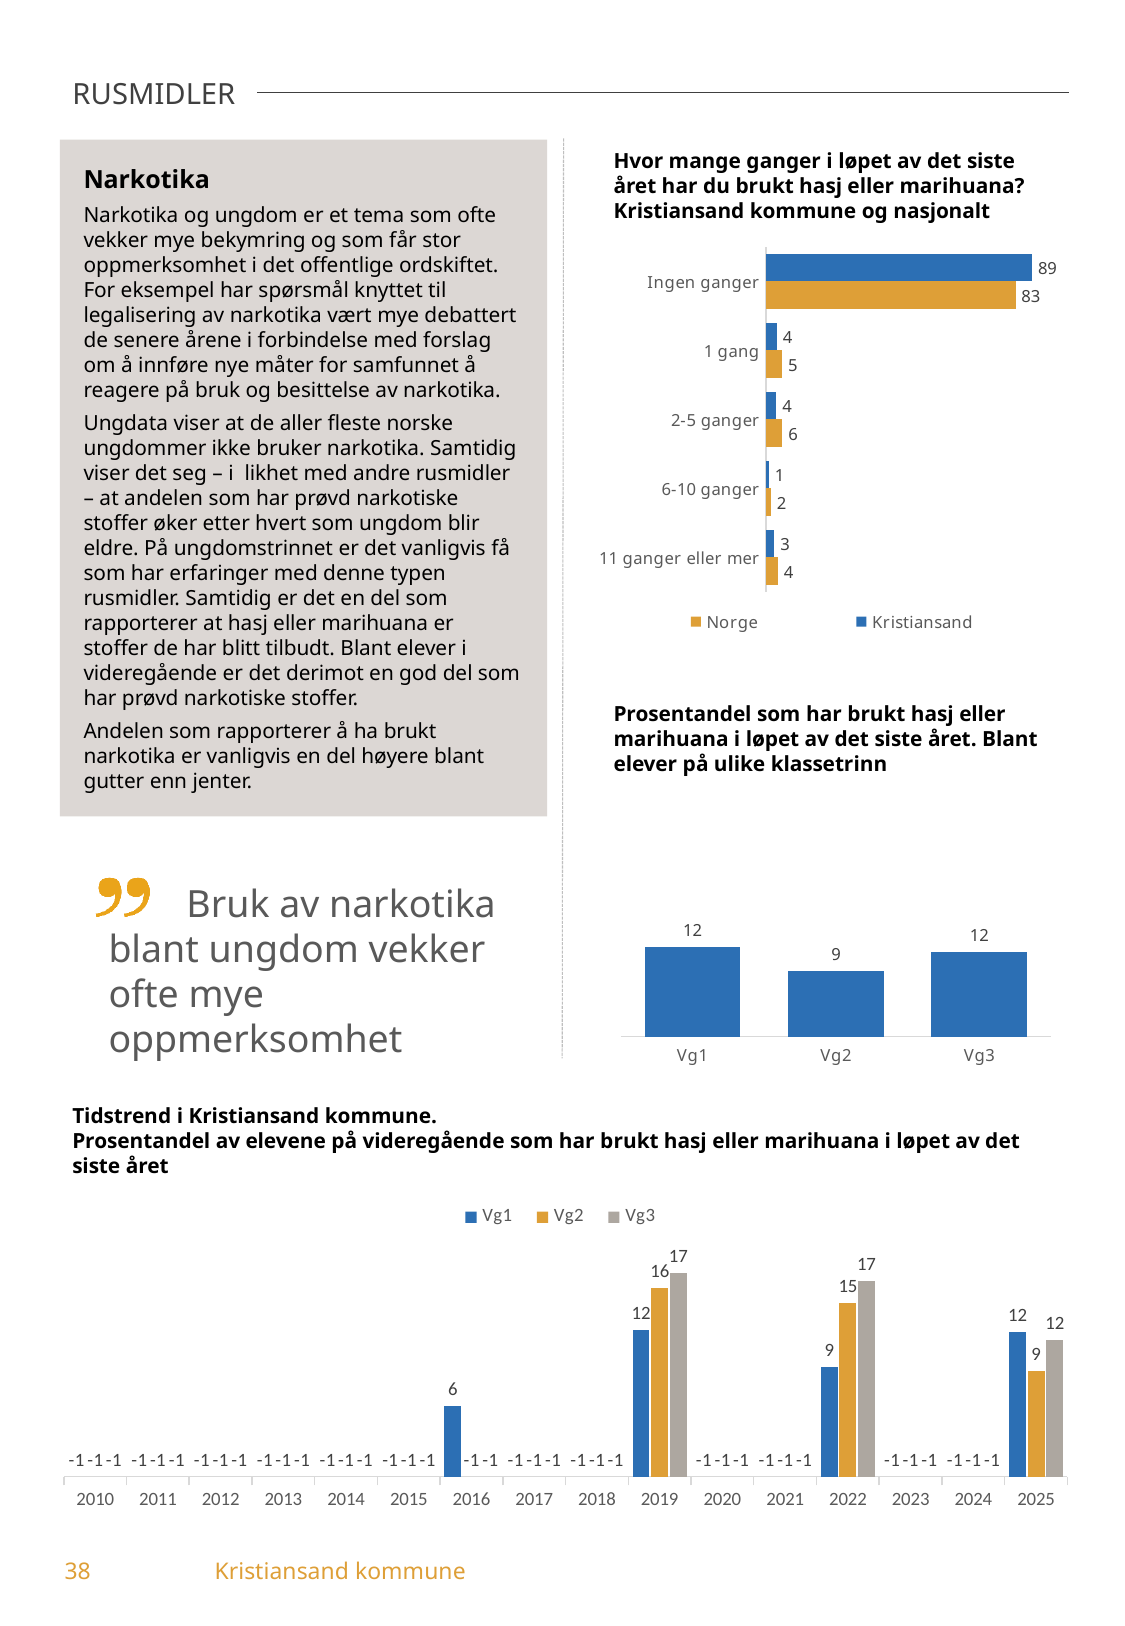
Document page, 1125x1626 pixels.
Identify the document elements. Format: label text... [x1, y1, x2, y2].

text_box Bruk av narkotika blant ungdom vekker ofte mye oppmerksomhet [89, 872, 527, 1067]
chart [57, 1179, 1070, 1525]
text_box 38 Kristiansand kommune [49, 1549, 1049, 1592]
text_box Tidstrend i Kristiansand kommune. Prosentandel av elevene på videregående som har brukt hasj eller marihuana i løpet av det siste året [57, 1095, 1069, 1179]
picture [89, 872, 153, 922]
text_box Hvor mange ganger i løpet av det siste året har du brukt hasj eller marihuana? Kristiansand kommune og nasjonalt [598, 140, 1071, 231]
text_box Prosentandel som har brukt hasj eller marihuana i løpet av det siste året. Blant elever på ulike klassetrinn [598, 692, 1071, 783]
text_box RUSMIDLER [57, 68, 1067, 118]
text_box Narkotika Narkotika og ungdom er et tema som ofte vekker mye bekymring og som får stor oppmerksomhet i det offentlige ordskiftet. For eksempel har spørsmål knyttet til legalisering av narkotika vært mye debattert de senere årene i forbindelse med forslag om å innføre nye måter for samfunnet å reagere på bruk og besittelse av narkotika. Ungdata viser at de aller fleste norske ungdommer ikke bruker narkotika. Samtidig viser det seg – i likhet med andre rusmidler – at andelen som har prøvd narkotiske stoffer øker etter hvert som ungdom blir eldre. På ungdomstrinnet er det vanligvis få som har erfaringer med denne typen rusmidler. Samtidig er det en del som rapporterer at hasj eller marihuana er stoffer de har blitt tilbudt. Blant elever i videregående er det derimot en god del som har prøvd narkotiske stoffer. Andelen som rapporterer å ha brukt narkotika er vanligvis en del høyere blant gutter enn jenter. [59, 139, 548, 817]
chart [597, 788, 1075, 1082]
chart [597, 237, 1074, 657]
